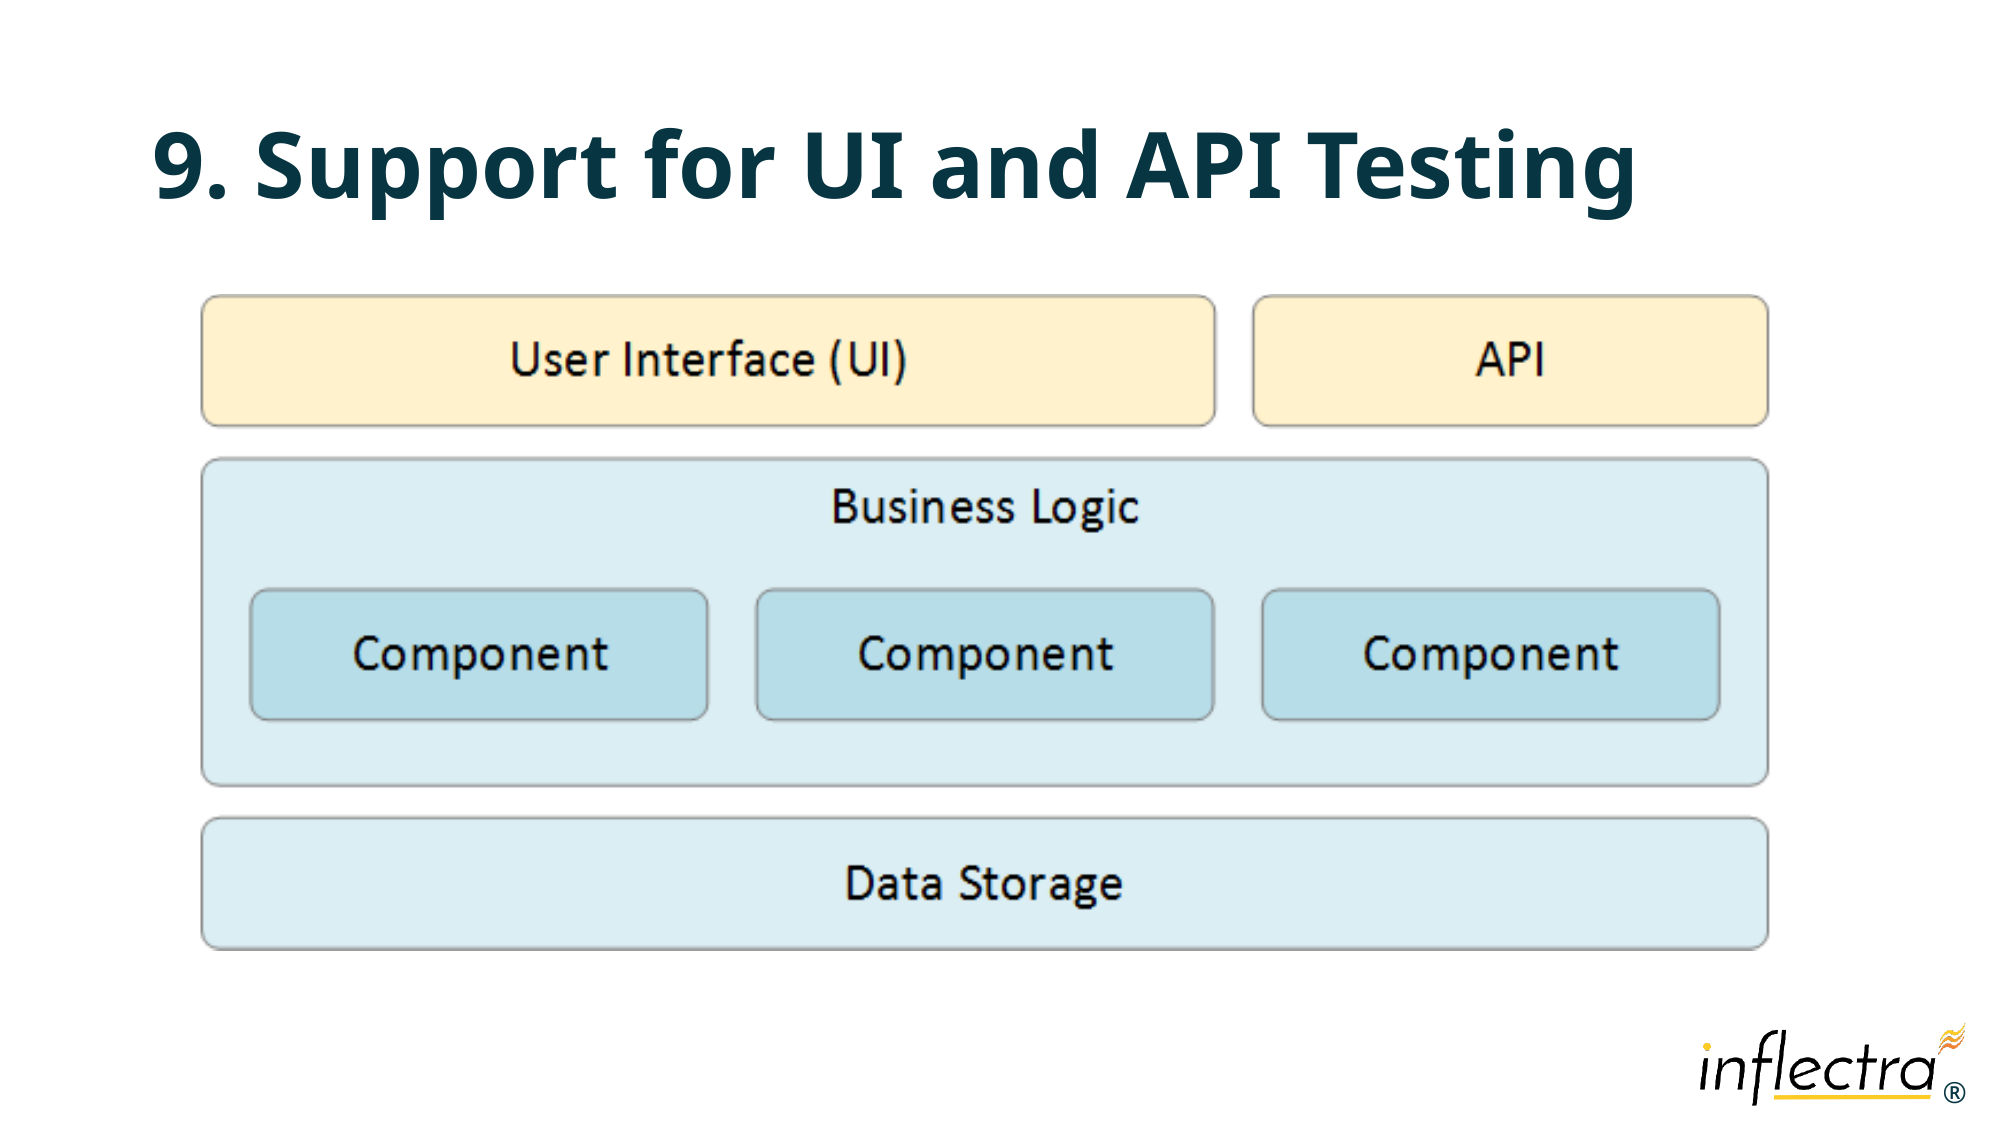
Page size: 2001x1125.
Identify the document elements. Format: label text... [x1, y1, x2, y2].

picture [199, 294, 1772, 951]
title 9. Support for UI and API Testing [137, 59, 1863, 278]
picture [1692, 1017, 1971, 1112]
